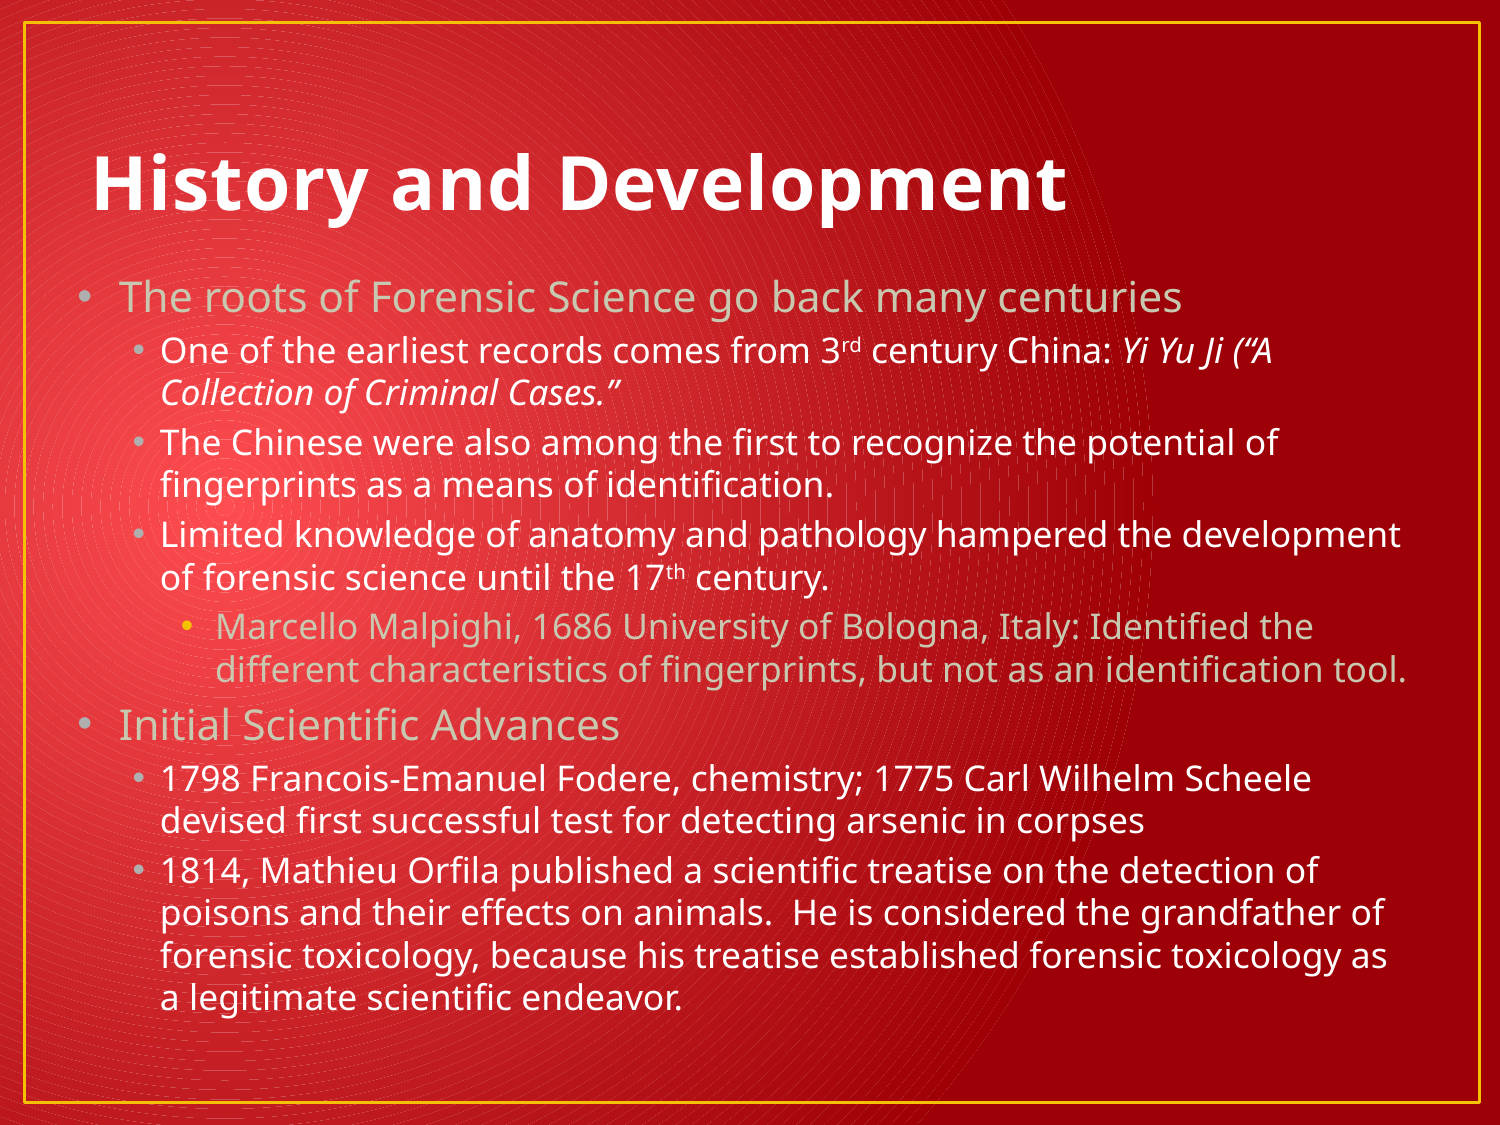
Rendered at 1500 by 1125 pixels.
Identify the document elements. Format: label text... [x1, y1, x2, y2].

title History and Development [75, 45, 1425, 233]
list The roots of Forensic Science go back many centuries One of the earliest records comes from 3rd century China: Yi Yu Ji (“A Collection of Criminal Cases.” The Chinese were also among the first to recognize the potential of fingerprints as a means of identification. Limited knowledge of anatomy and pathology hampered the development of forensic science until the 17th century. Marcello Malpighi, 1686 University of Bologna, Italy: Identified the different characteristics of fingerprints, but not as an identification tool. Initial Scientific Advances 1798 Francois-Emanuel Fodere, chemistry; 1775 Carl Wilhelm Scheele devised first successful test for detecting arsenic in corpses 1814, Mathieu Orfila published a scientific treatise on the detection of poisons and their effects on animals. He is considered the grandfather of forensic toxicology, because his treatise established forensic toxicology as a legitimate scientific endeavor. [62, 262, 1425, 1050]
